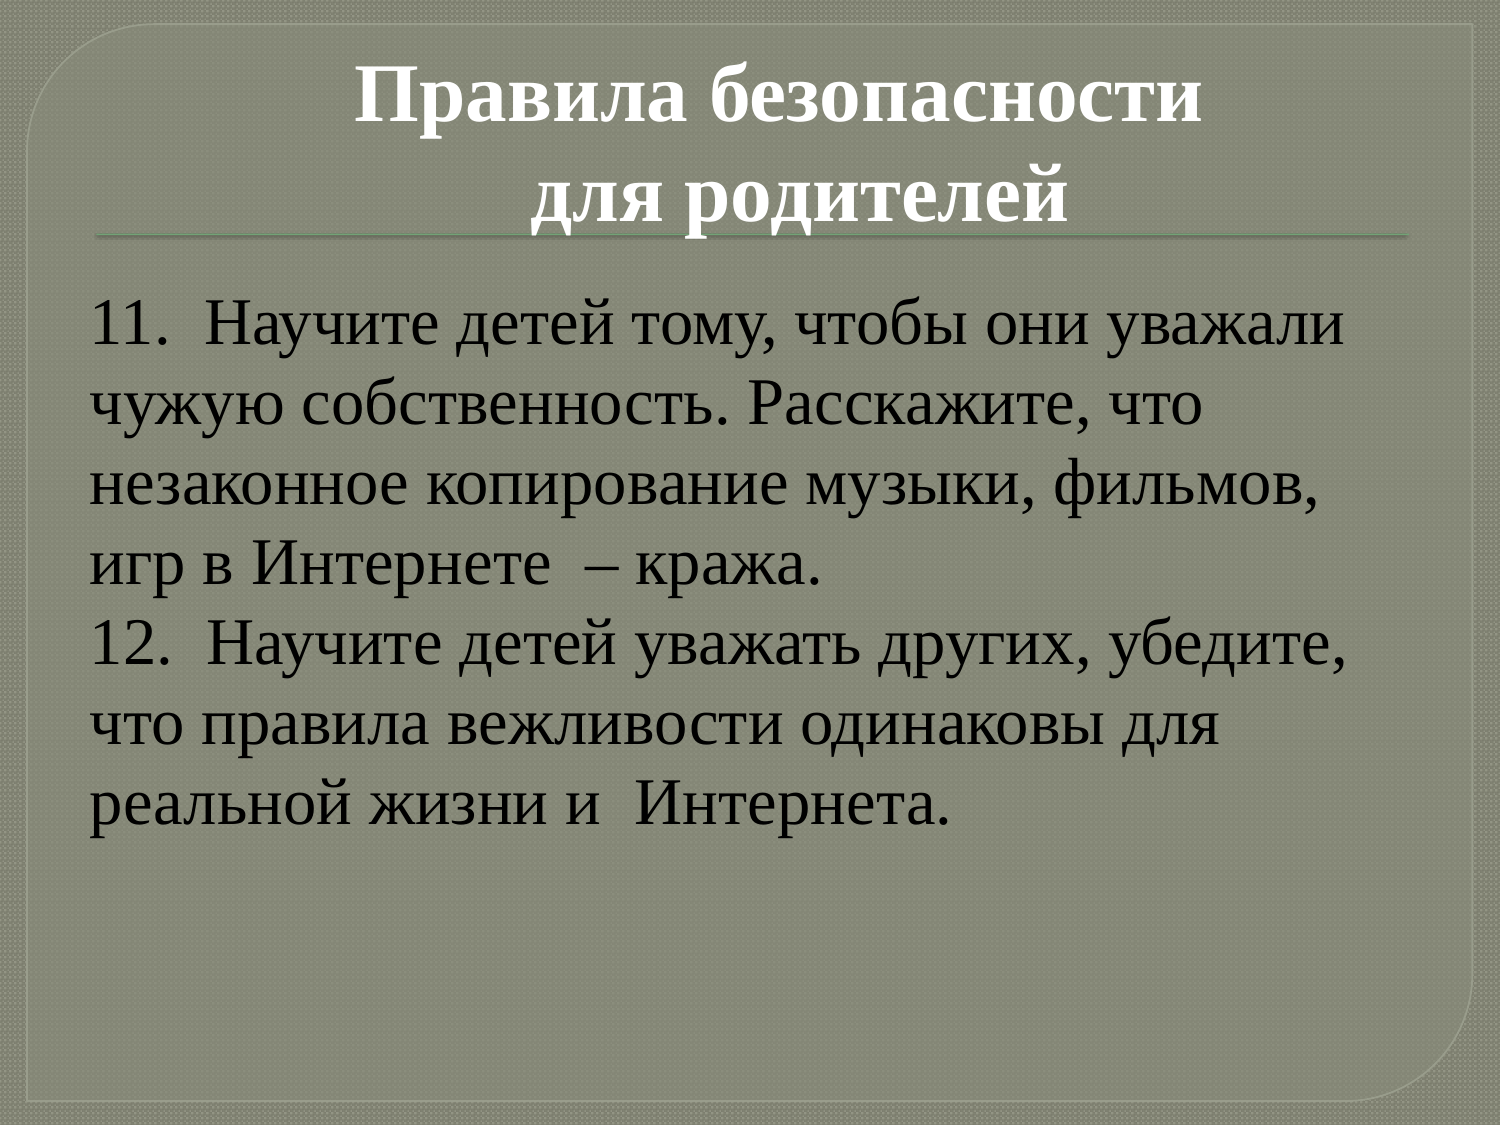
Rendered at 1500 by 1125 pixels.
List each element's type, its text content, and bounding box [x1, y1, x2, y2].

list 11. Научите детей тому, чтобы они уважали чужую собственность. Расскажите, что незаконное копирование музыки, фильмов, игр в Интернете – кража. 12. Научите детей уважать других, убедите, что правила вежливости одинаковы для реальной жизни и Интернета. [75, 270, 1425, 1013]
text_box Правила безопасности для родителей [88, 30, 1471, 246]
